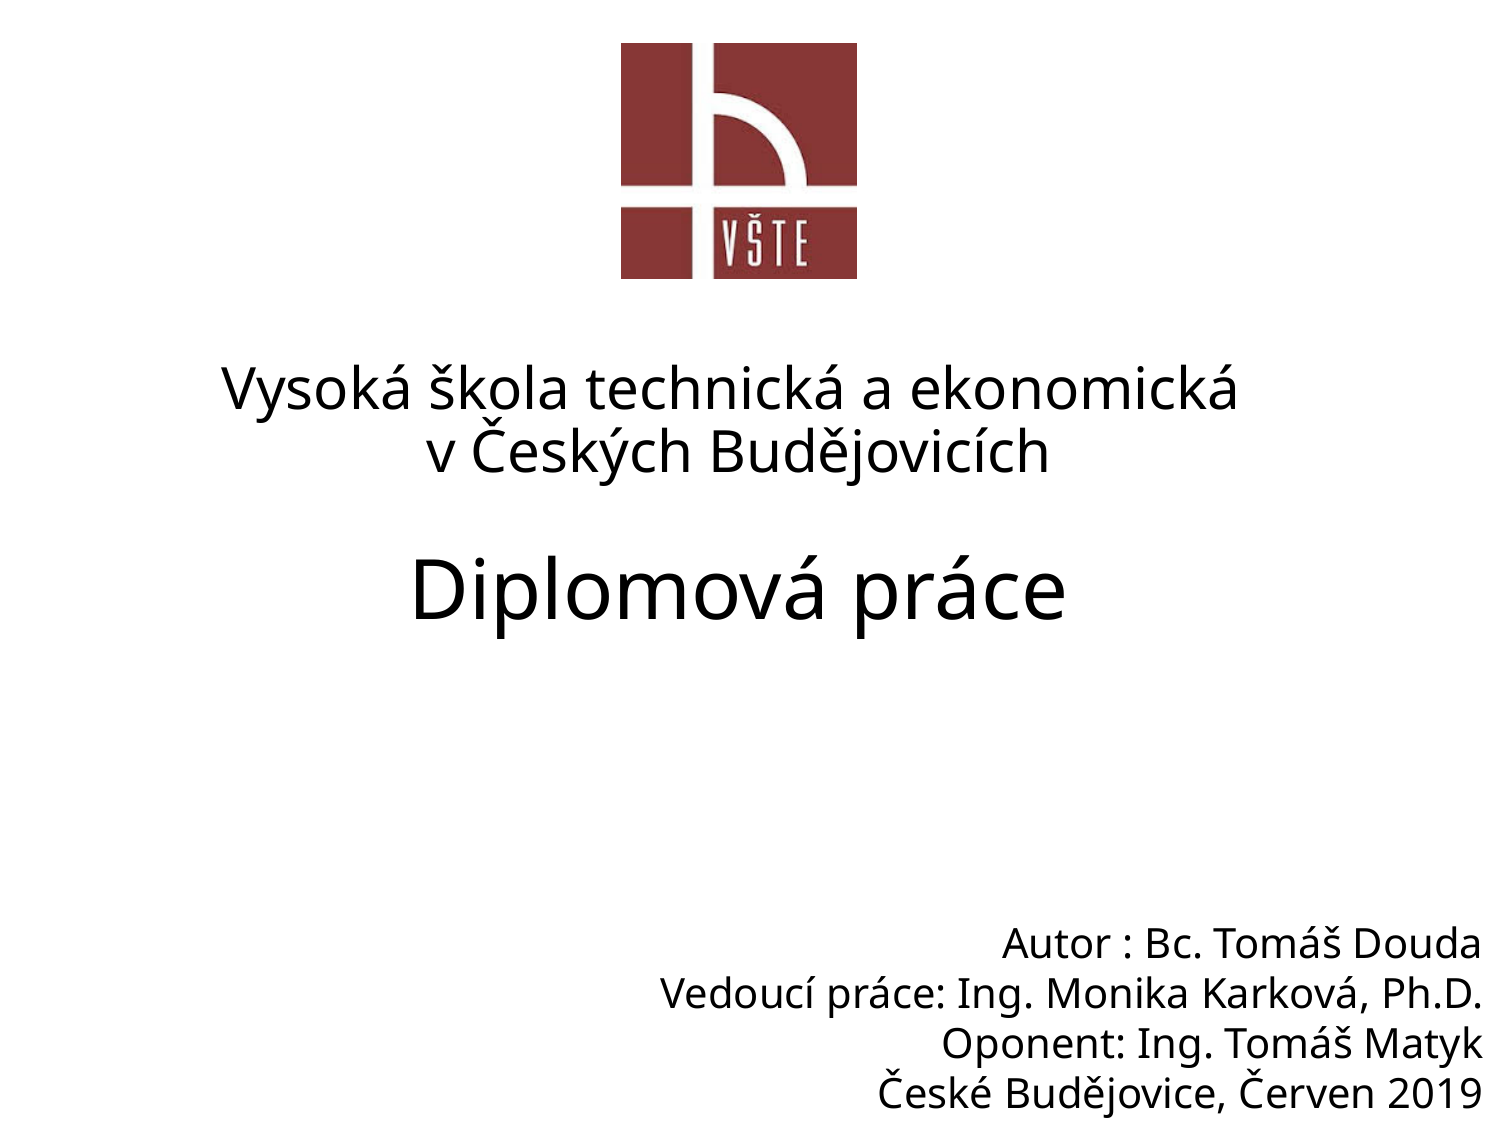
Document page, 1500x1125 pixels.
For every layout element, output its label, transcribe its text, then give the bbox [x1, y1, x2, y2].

title Vysoká škola technická a ekonomická v Českých Budějovicích Diplomová práce [4, 326, 1474, 646]
picture [621, 43, 857, 279]
text_box Autor : Bc. Tomáš Douda Vedoucí práce: Ing. Monika Karková, Ph.D. Oponent: Ing. Tomáš Matyk České Budějovice, Červen 2019 [453, 909, 1499, 1125]
